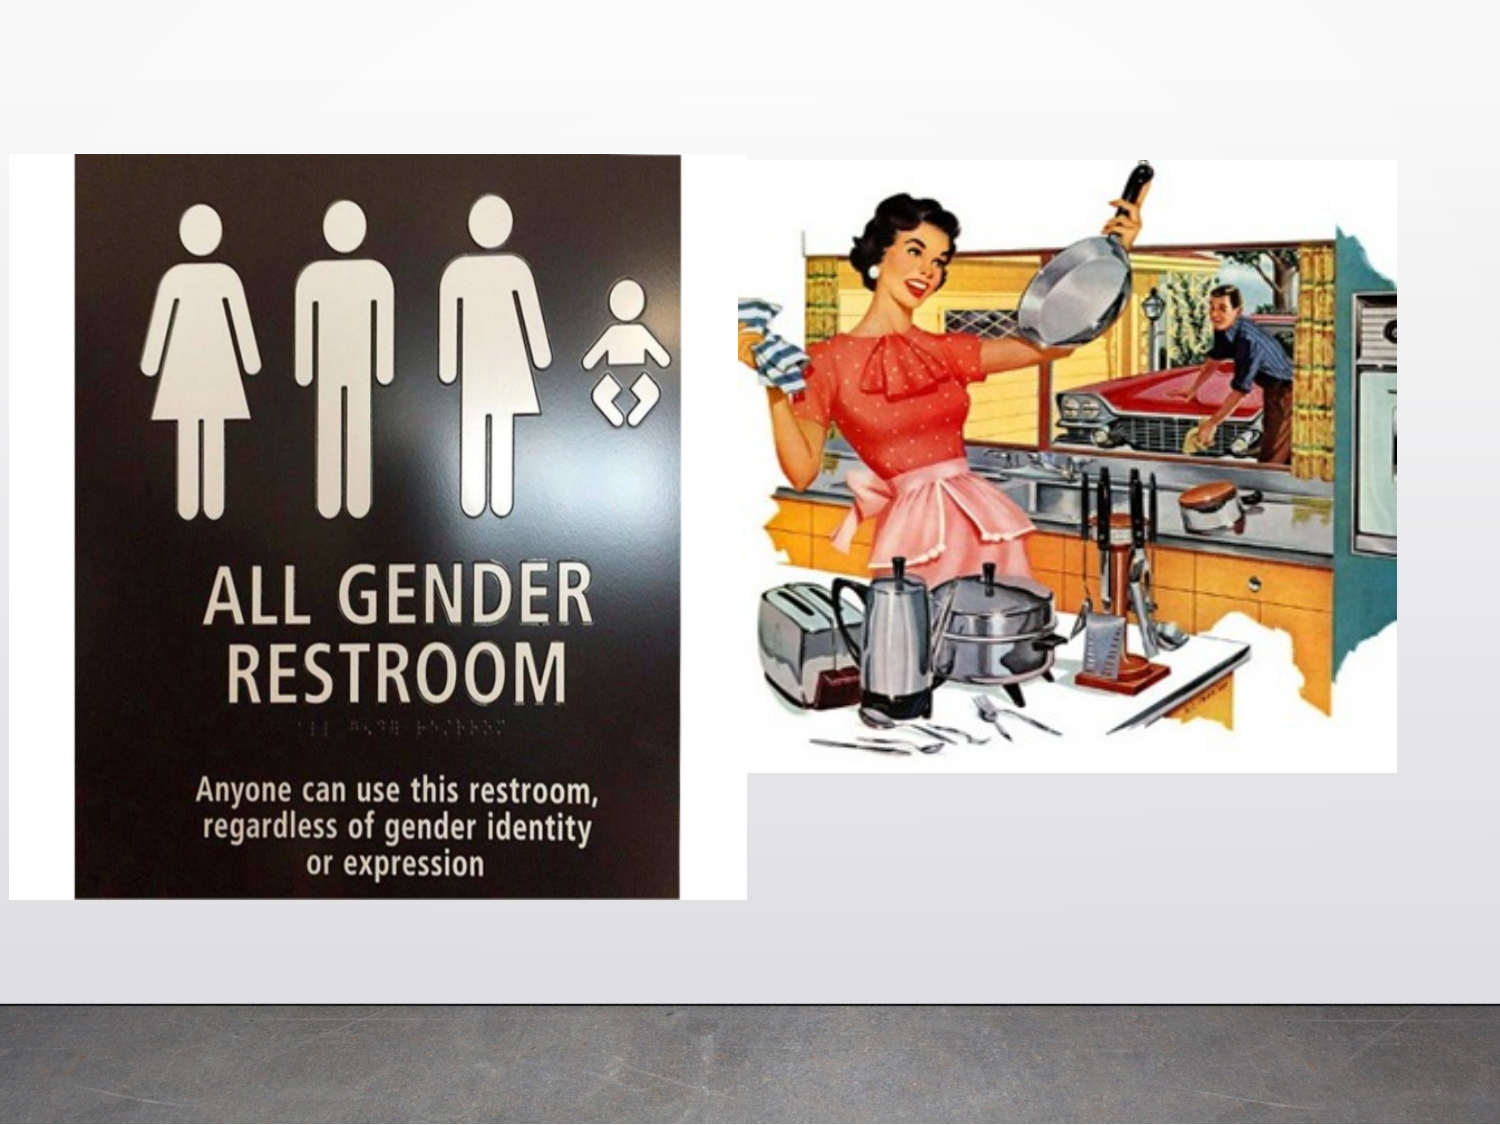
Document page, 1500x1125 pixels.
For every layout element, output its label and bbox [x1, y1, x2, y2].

list [0, 89, 935, 929]
picture [737, 160, 1397, 773]
picture [0, 1004, 1500, 1124]
